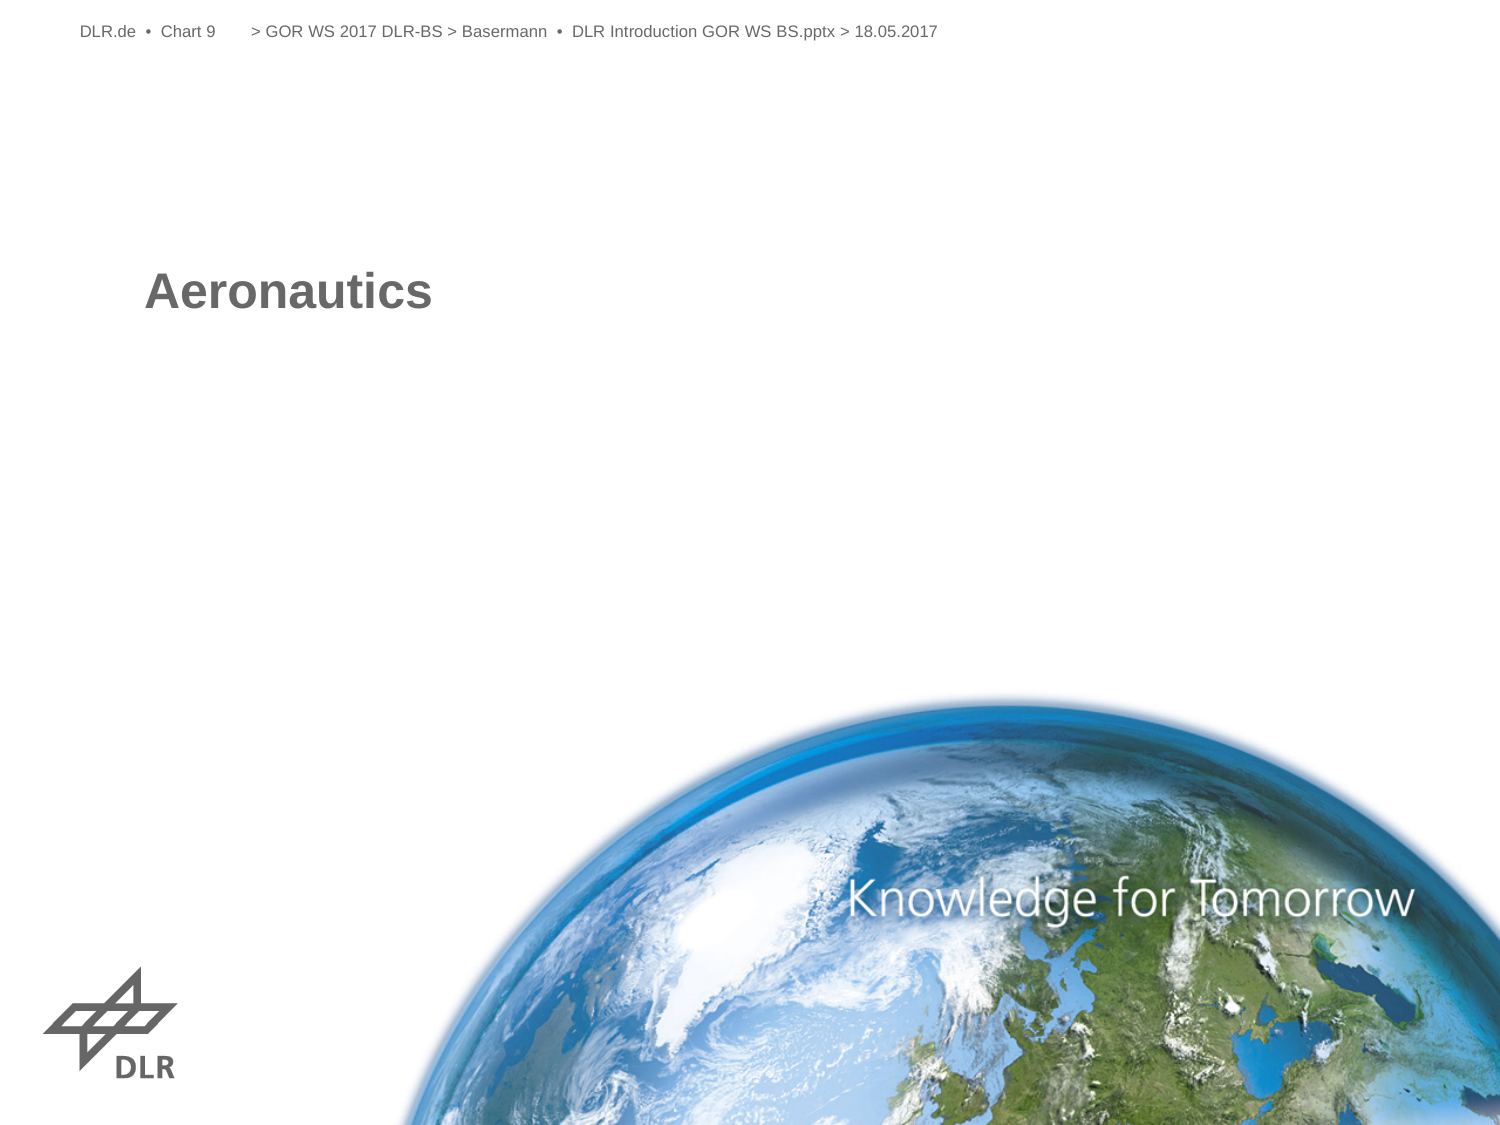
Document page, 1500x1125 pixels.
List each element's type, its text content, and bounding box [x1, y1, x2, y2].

picture [0, 0, 1500, 1125]
title Aeronautics [144, 258, 1421, 380]
footer > GOR WS 2017 DLR-BS > Basermann • DLR Introduction GOR WS BS.pptx > 18.05.2017 [251, 20, 1421, 45]
slide_number DLR.de • Chart 9 [79, 20, 251, 45]
